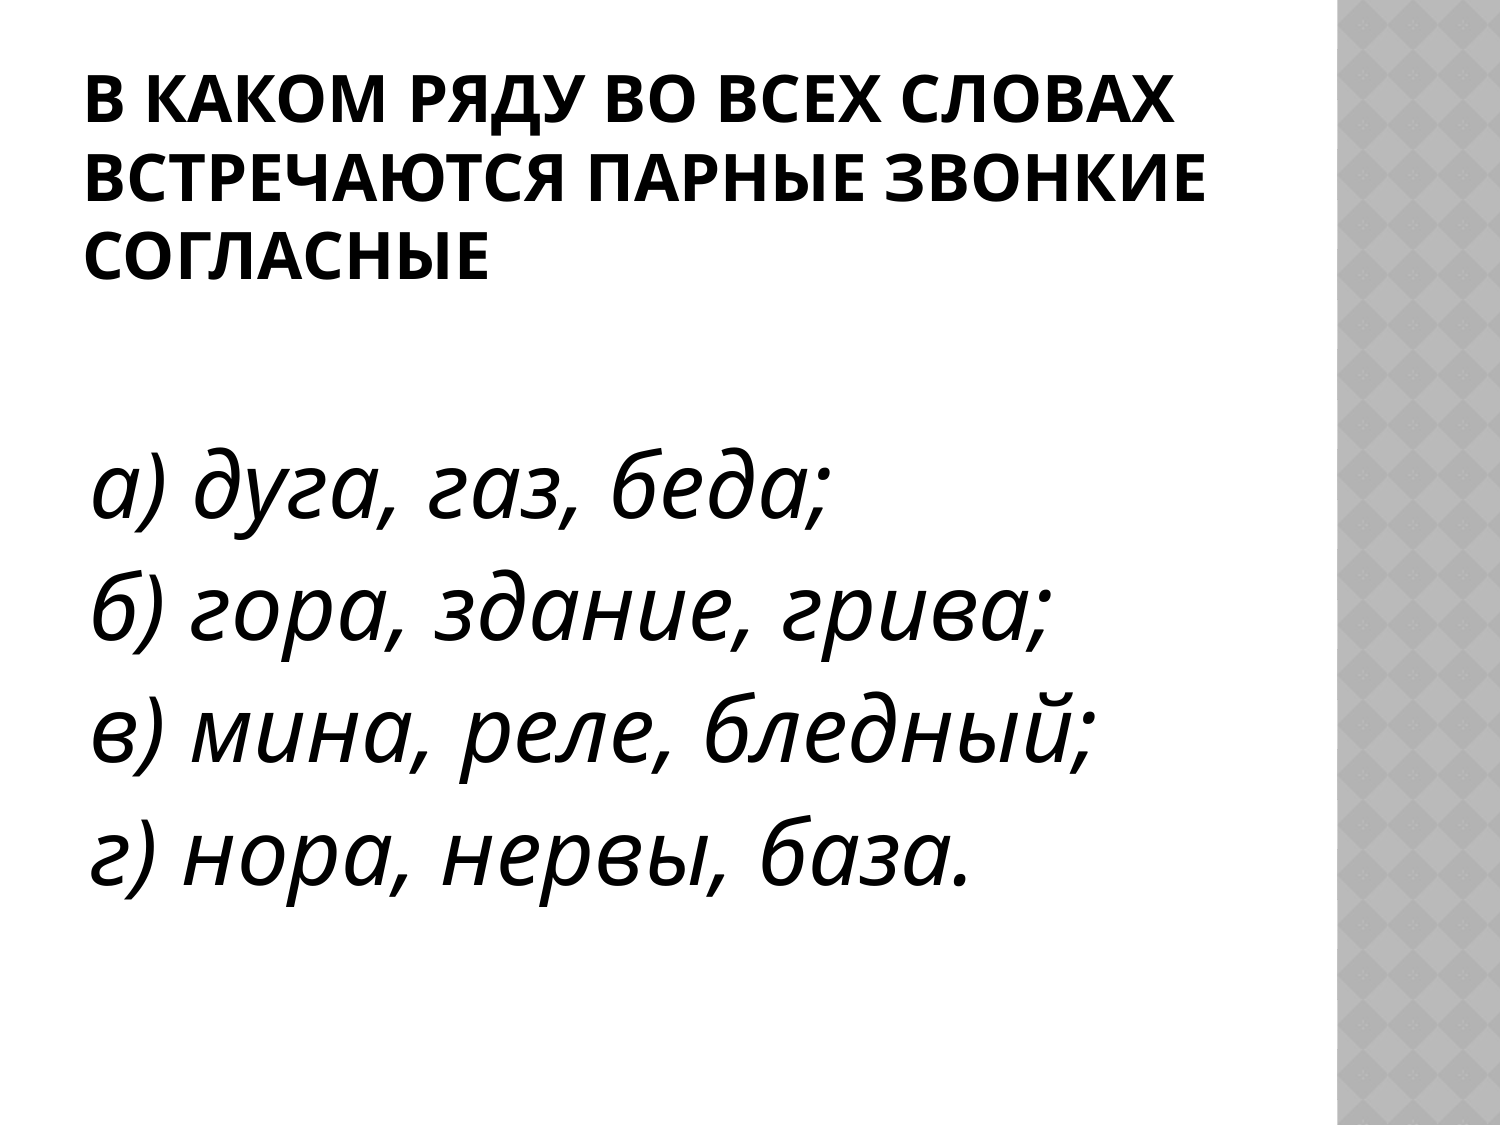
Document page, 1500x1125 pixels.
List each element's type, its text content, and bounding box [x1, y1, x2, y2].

title в каком ряду во всех словах встречаются парные звонкие согласные [75, 52, 1263, 264]
list а) дуга, газ, беда; б) гора, здание, грива; в) мина, реле, бледный; г) нора, нервы, база. [75, 264, 1263, 1059]
